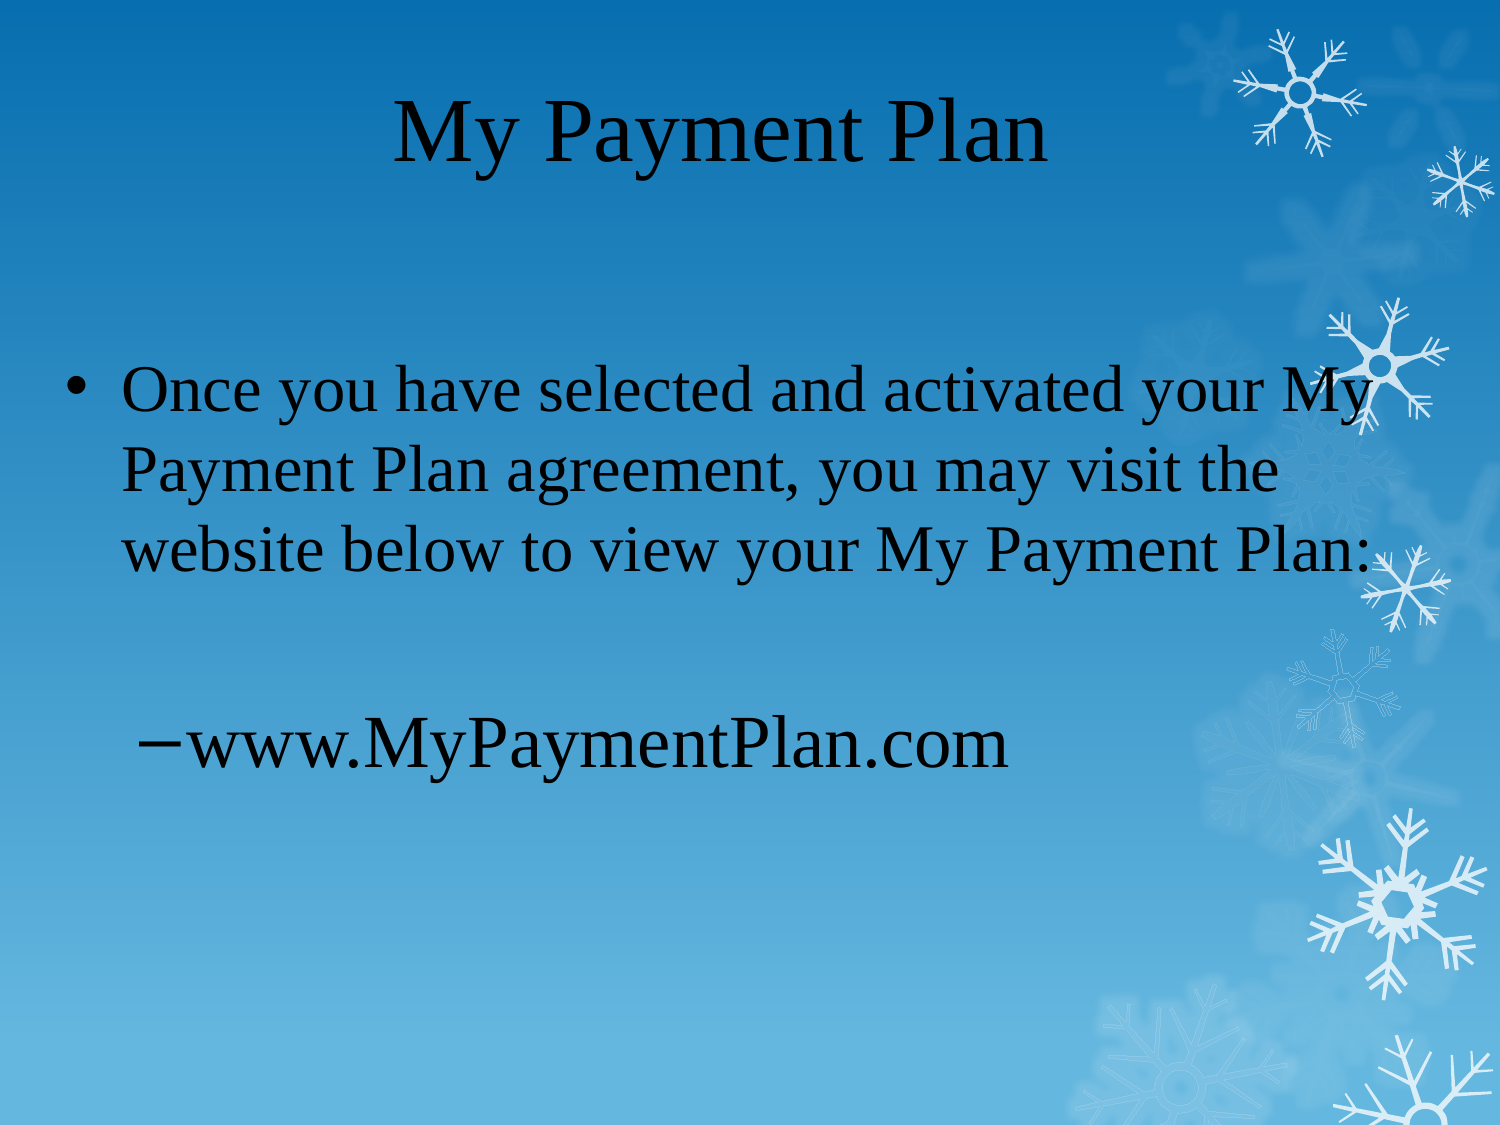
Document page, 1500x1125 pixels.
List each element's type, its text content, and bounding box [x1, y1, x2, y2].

text_box Once you have selected and activated your My Payment Plan agreement, you may visit the website below to view your My Payment Plan: www.MyPaymentPlan.com [50, 337, 1450, 791]
text_box My Payment Plan [377, 62, 1066, 188]
